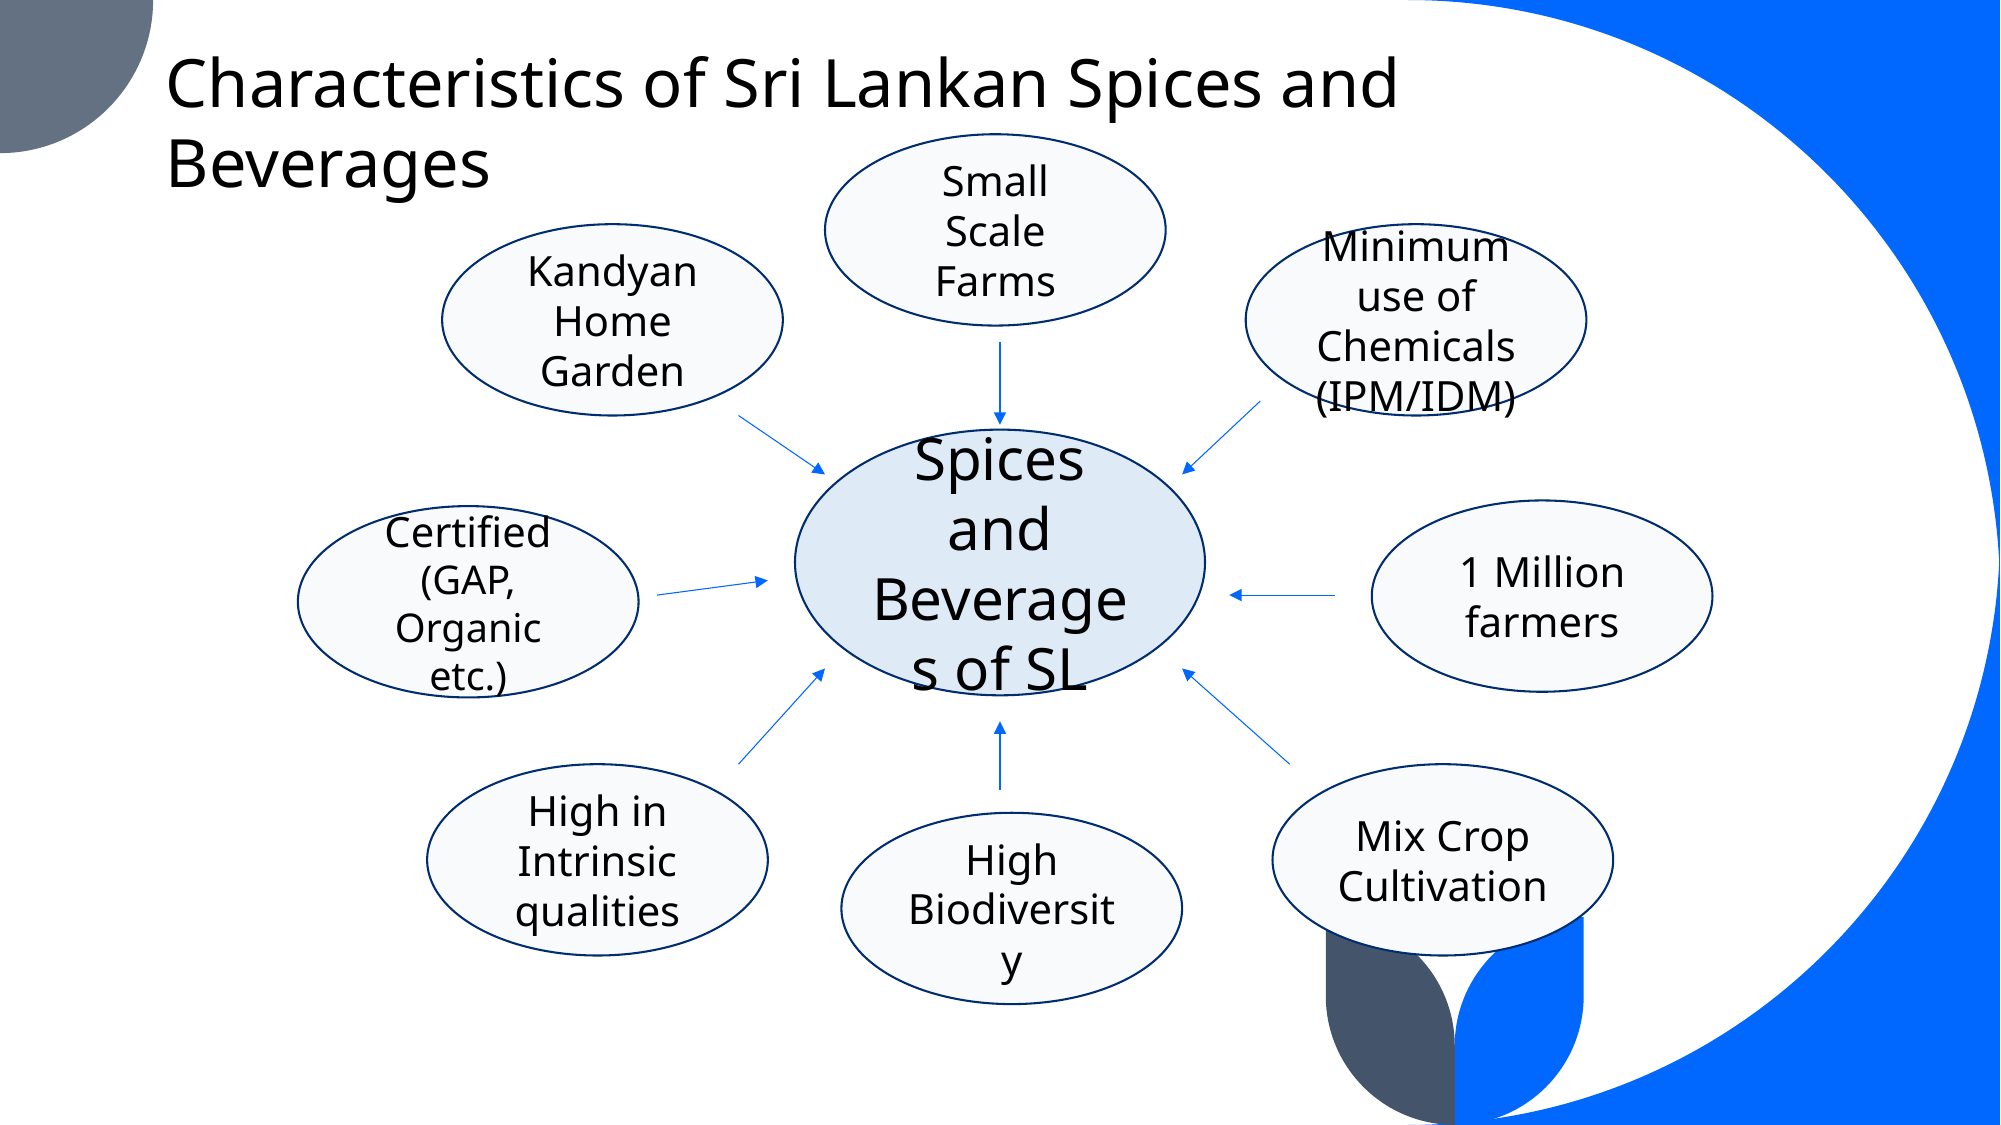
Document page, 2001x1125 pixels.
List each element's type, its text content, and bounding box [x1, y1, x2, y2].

text_box 1 Million farmers [1370, 499, 1714, 693]
text_box Characteristics of Sri Lankan Spices and Beverages [150, 33, 1469, 209]
text_box Certified (GAP, Organic etc.) [296, 505, 640, 699]
text_box Kandyan Home Garden [441, 223, 784, 417]
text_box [738, 415, 825, 475]
text_box Spices and Beverages of SL [793, 428, 1207, 697]
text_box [738, 668, 825, 765]
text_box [656, 580, 768, 596]
text_box Minimum use of Chemicals (IPM/IDM) [1244, 223, 1588, 417]
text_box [1182, 401, 1261, 475]
text_box Mix Crop Cultivation [1271, 763, 1615, 957]
text_box High in Intrinsic qualities [426, 763, 769, 957]
text_box Small Scale Farms [823, 209, 1167, 327]
text_box High Biodiversity [840, 811, 1184, 1006]
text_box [1182, 668, 1290, 765]
